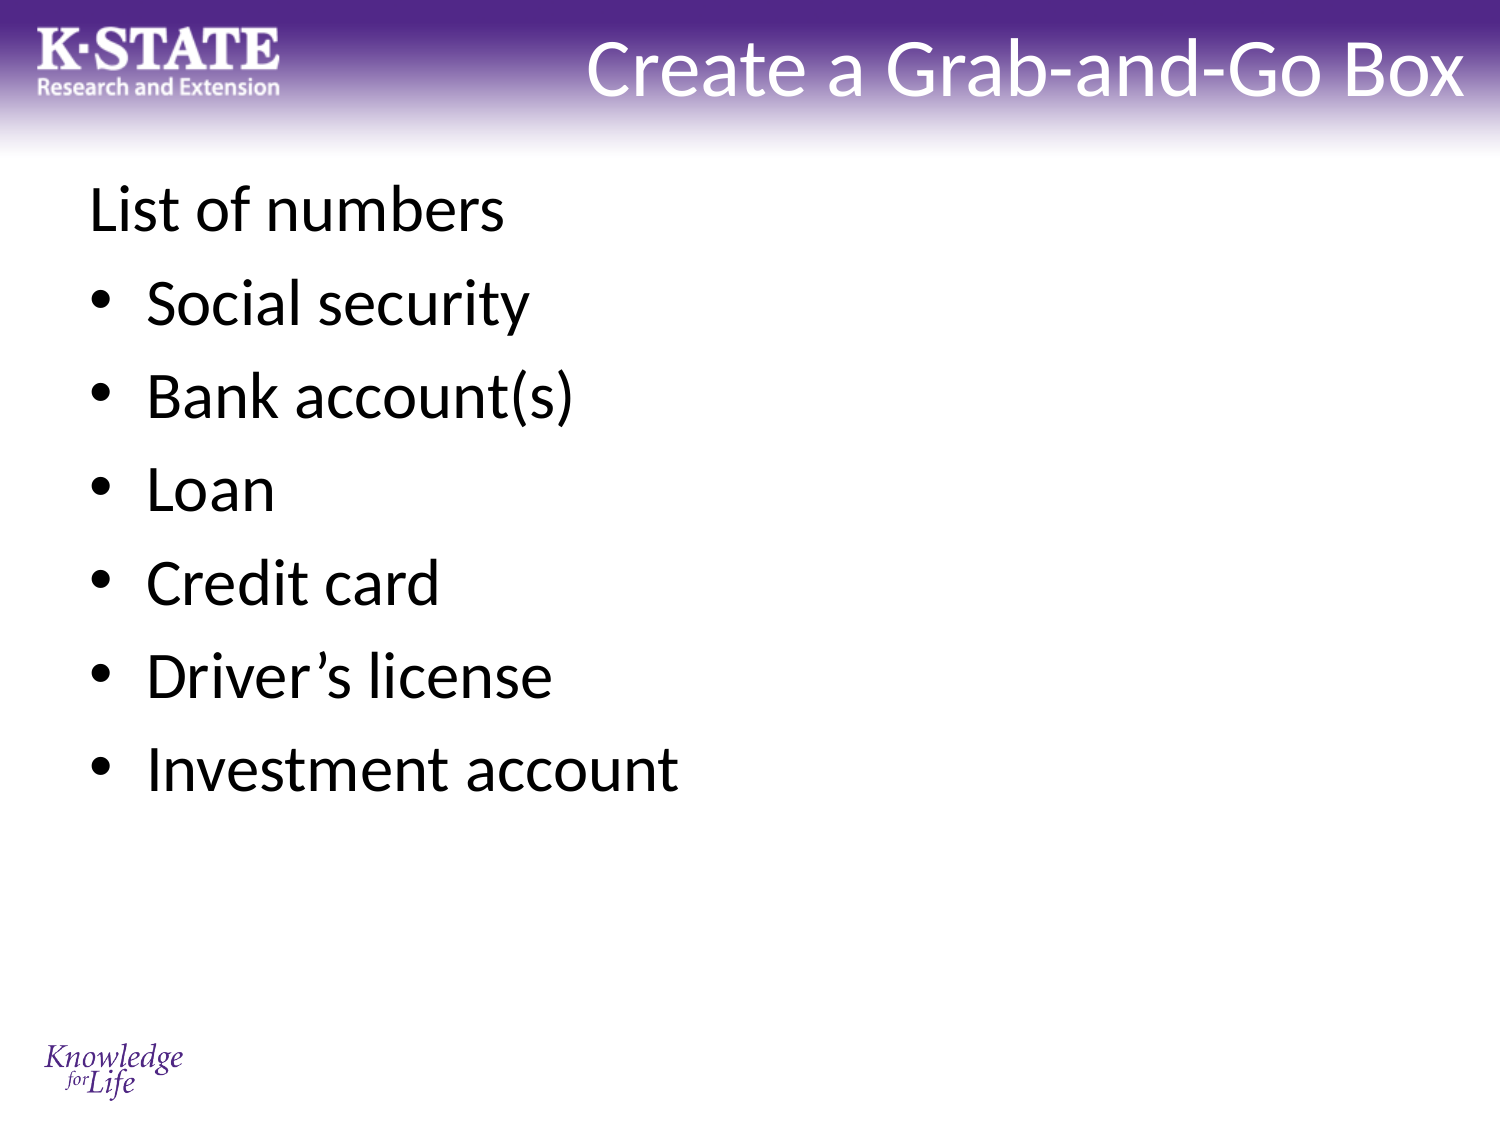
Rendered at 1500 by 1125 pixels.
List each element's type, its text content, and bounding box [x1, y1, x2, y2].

list List of numbers Social security Bank account(s) Loan Credit card Driver’s license Investment account [75, 119, 1425, 1005]
title Create a Grab-and-Go Box [420, 5, 1482, 94]
picture [0, 0, 1500, 1125]
